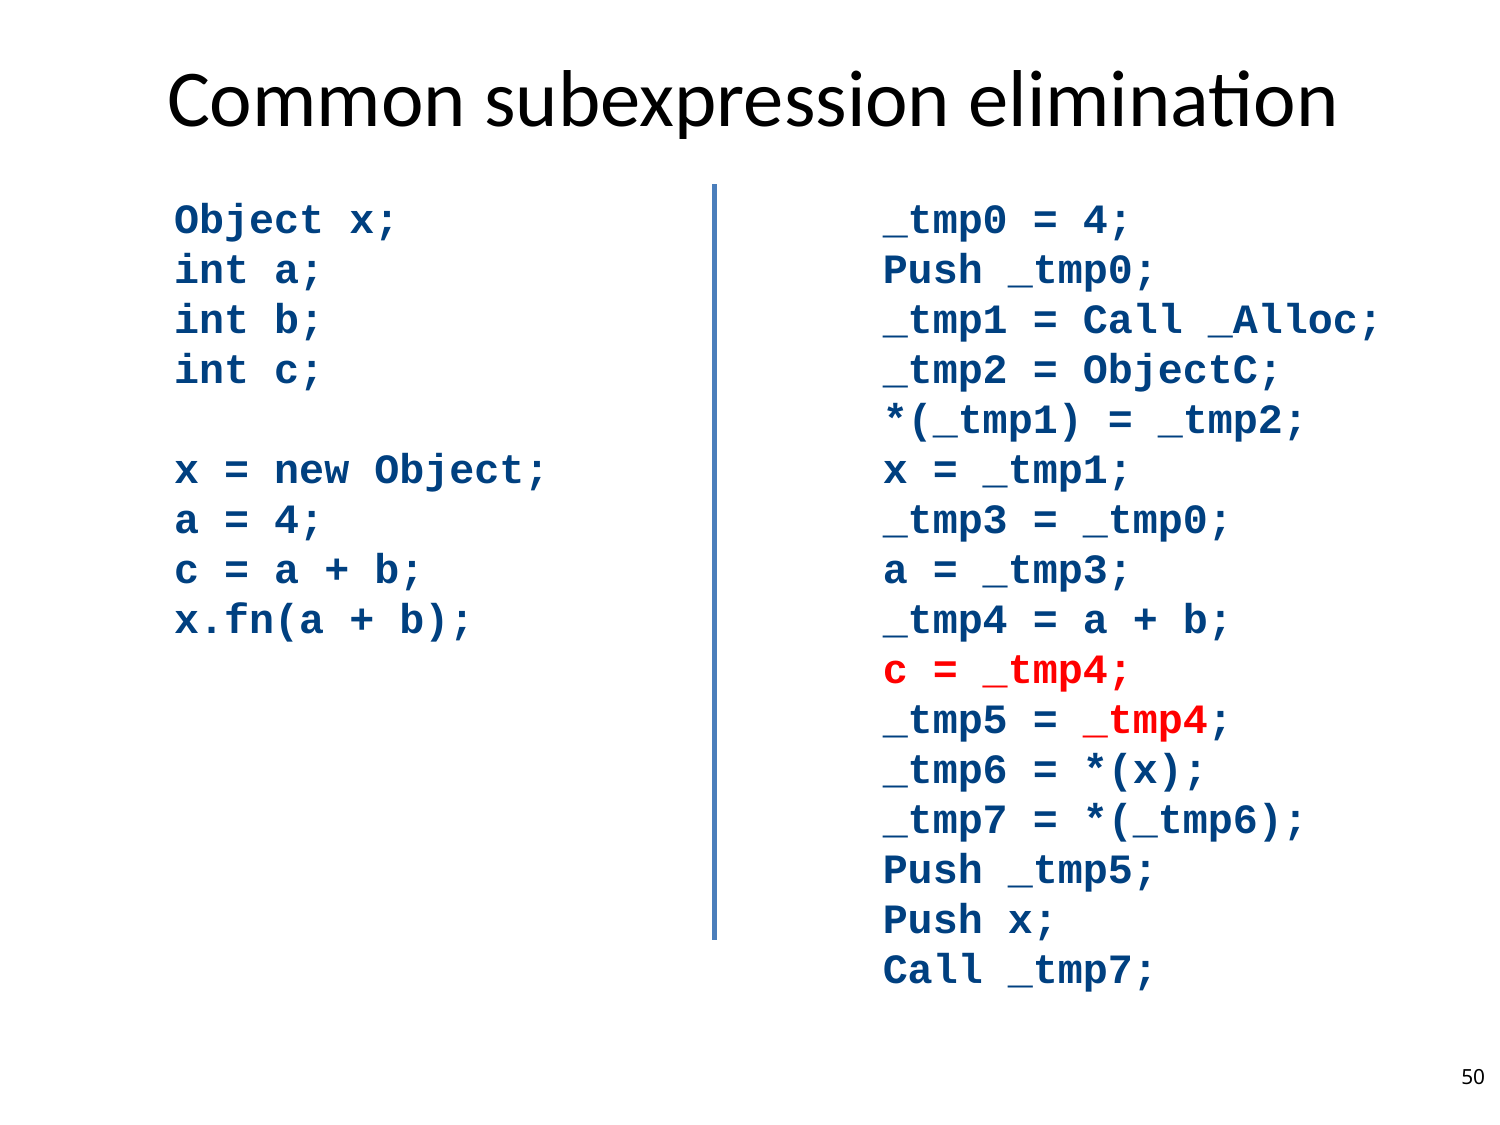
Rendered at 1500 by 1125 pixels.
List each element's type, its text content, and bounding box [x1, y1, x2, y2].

text_box _tmp0 = 4; Push _tmp0; _tmp1 = Call _Alloc; _tmp2 = ObjectC; *(_tmp1) = _tmp2; x = _tmp1; _tmp3 = _tmp0; a = _tmp3; _tmp4 = a + b; c = _tmp4; _tmp5 = _tmp4; _tmp6 = *(x); _tmp7 = *(_tmp6); Push _tmp5; Push x; Call _tmp7; [868, 184, 1400, 1035]
title Common subexpression elimination [116, 0, 1392, 188]
slide_number 50 [1187, 1055, 1500, 1102]
text_box Object x; int a; int b; int c; x = new Object; a = 4; c = a + b; x.fn(a + b); [159, 184, 651, 764]
